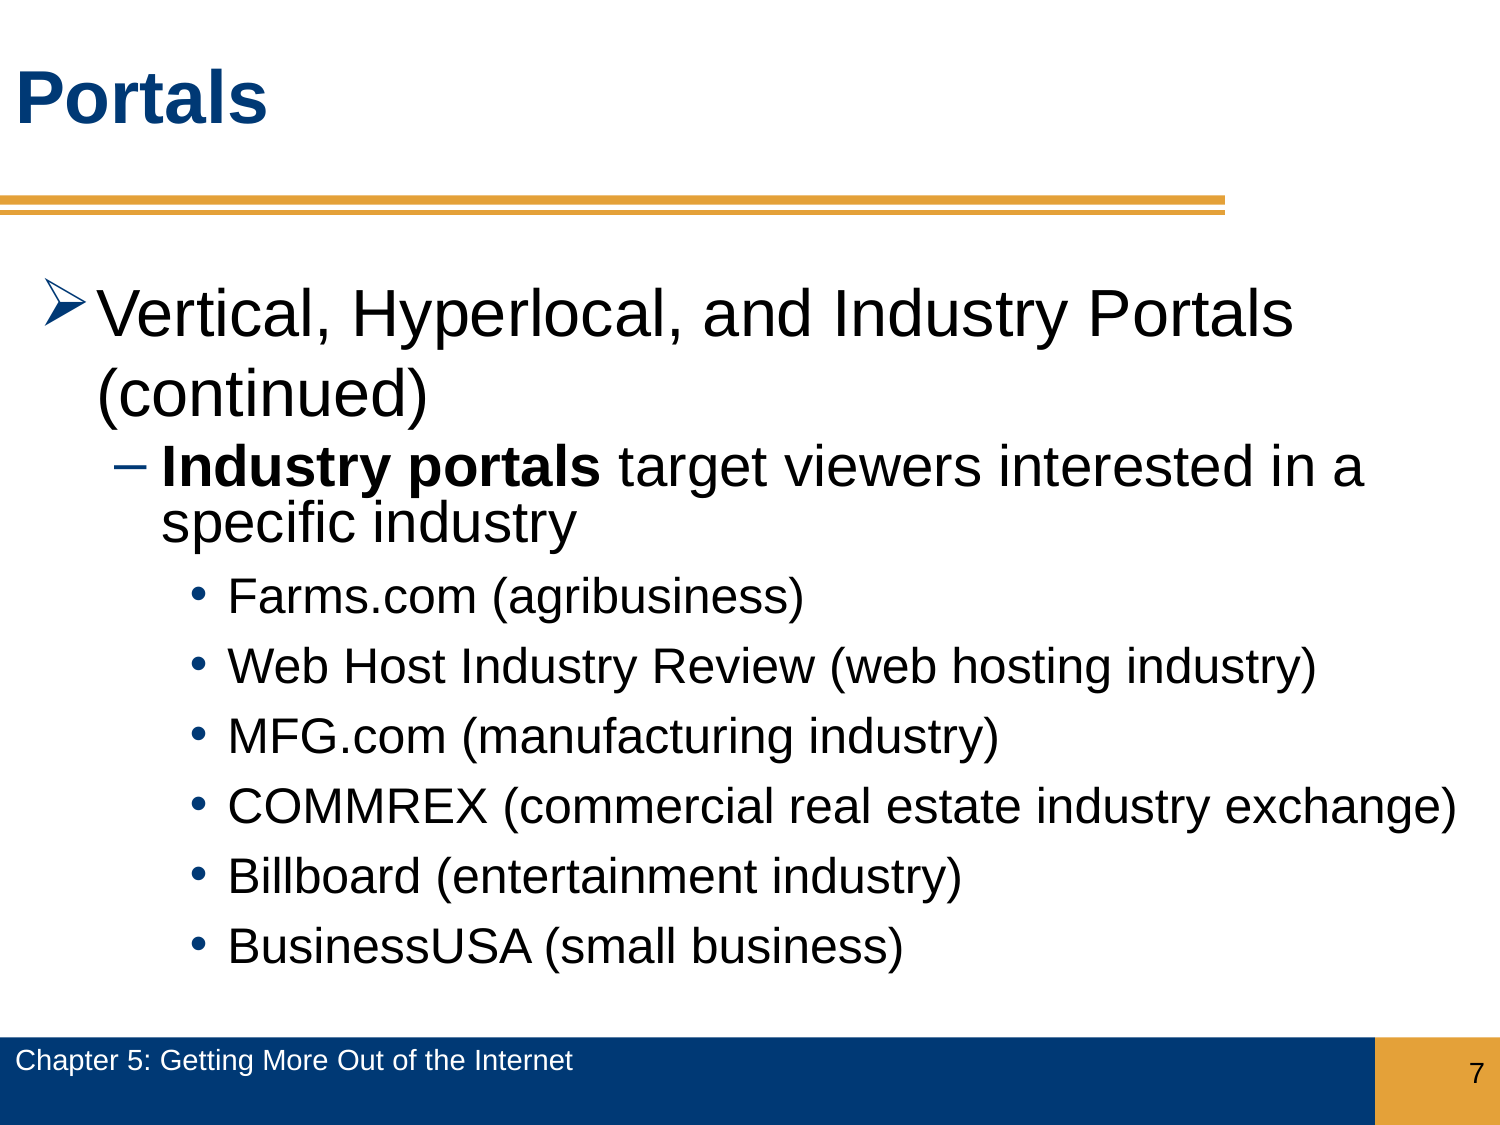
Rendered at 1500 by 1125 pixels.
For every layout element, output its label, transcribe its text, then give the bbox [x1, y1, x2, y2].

title Portals [0, 0, 1226, 188]
slide_number 7 [1374, 1046, 1500, 1125]
list Vertical, Hyperlocal, and Industry Portals (continued) Industry portals target viewers interested in a specific industry Farms.com (agribusiness) Web Host Industry Review (web hosting industry) MFG.com (manufacturing industry) COMMREX (commercial real estate industry exchange) Billboard (entertainment industry) BusinessUSA (small business) [24, 262, 1476, 1026]
footer Chapter 5: Getting More Out of the Internet [0, 1033, 626, 1116]
